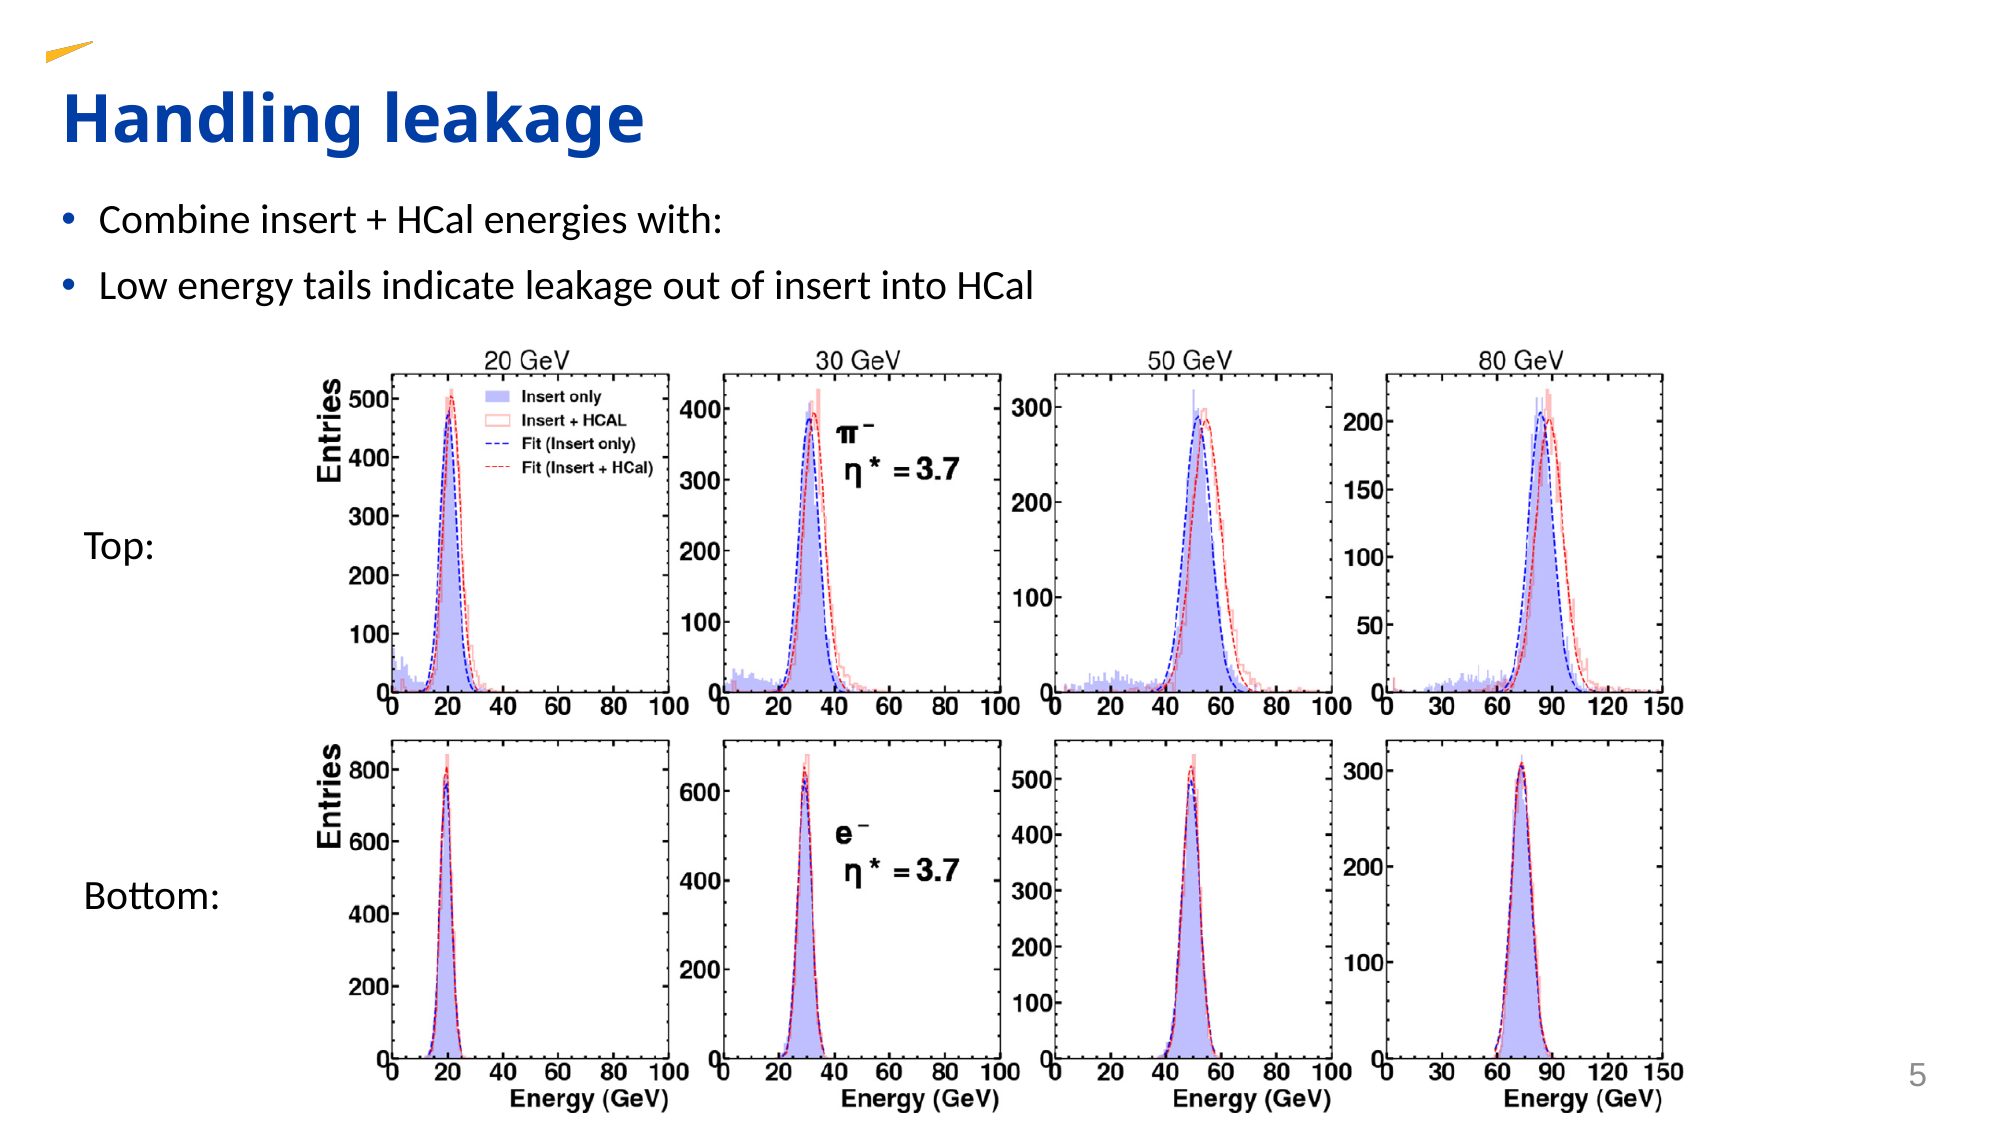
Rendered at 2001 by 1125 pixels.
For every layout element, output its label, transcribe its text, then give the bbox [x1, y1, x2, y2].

slide_number 5 [1696, 1042, 1943, 1103]
list Handling leakage [46, 77, 1177, 165]
picture [304, 335, 1696, 1125]
picture [46, 41, 93, 63]
